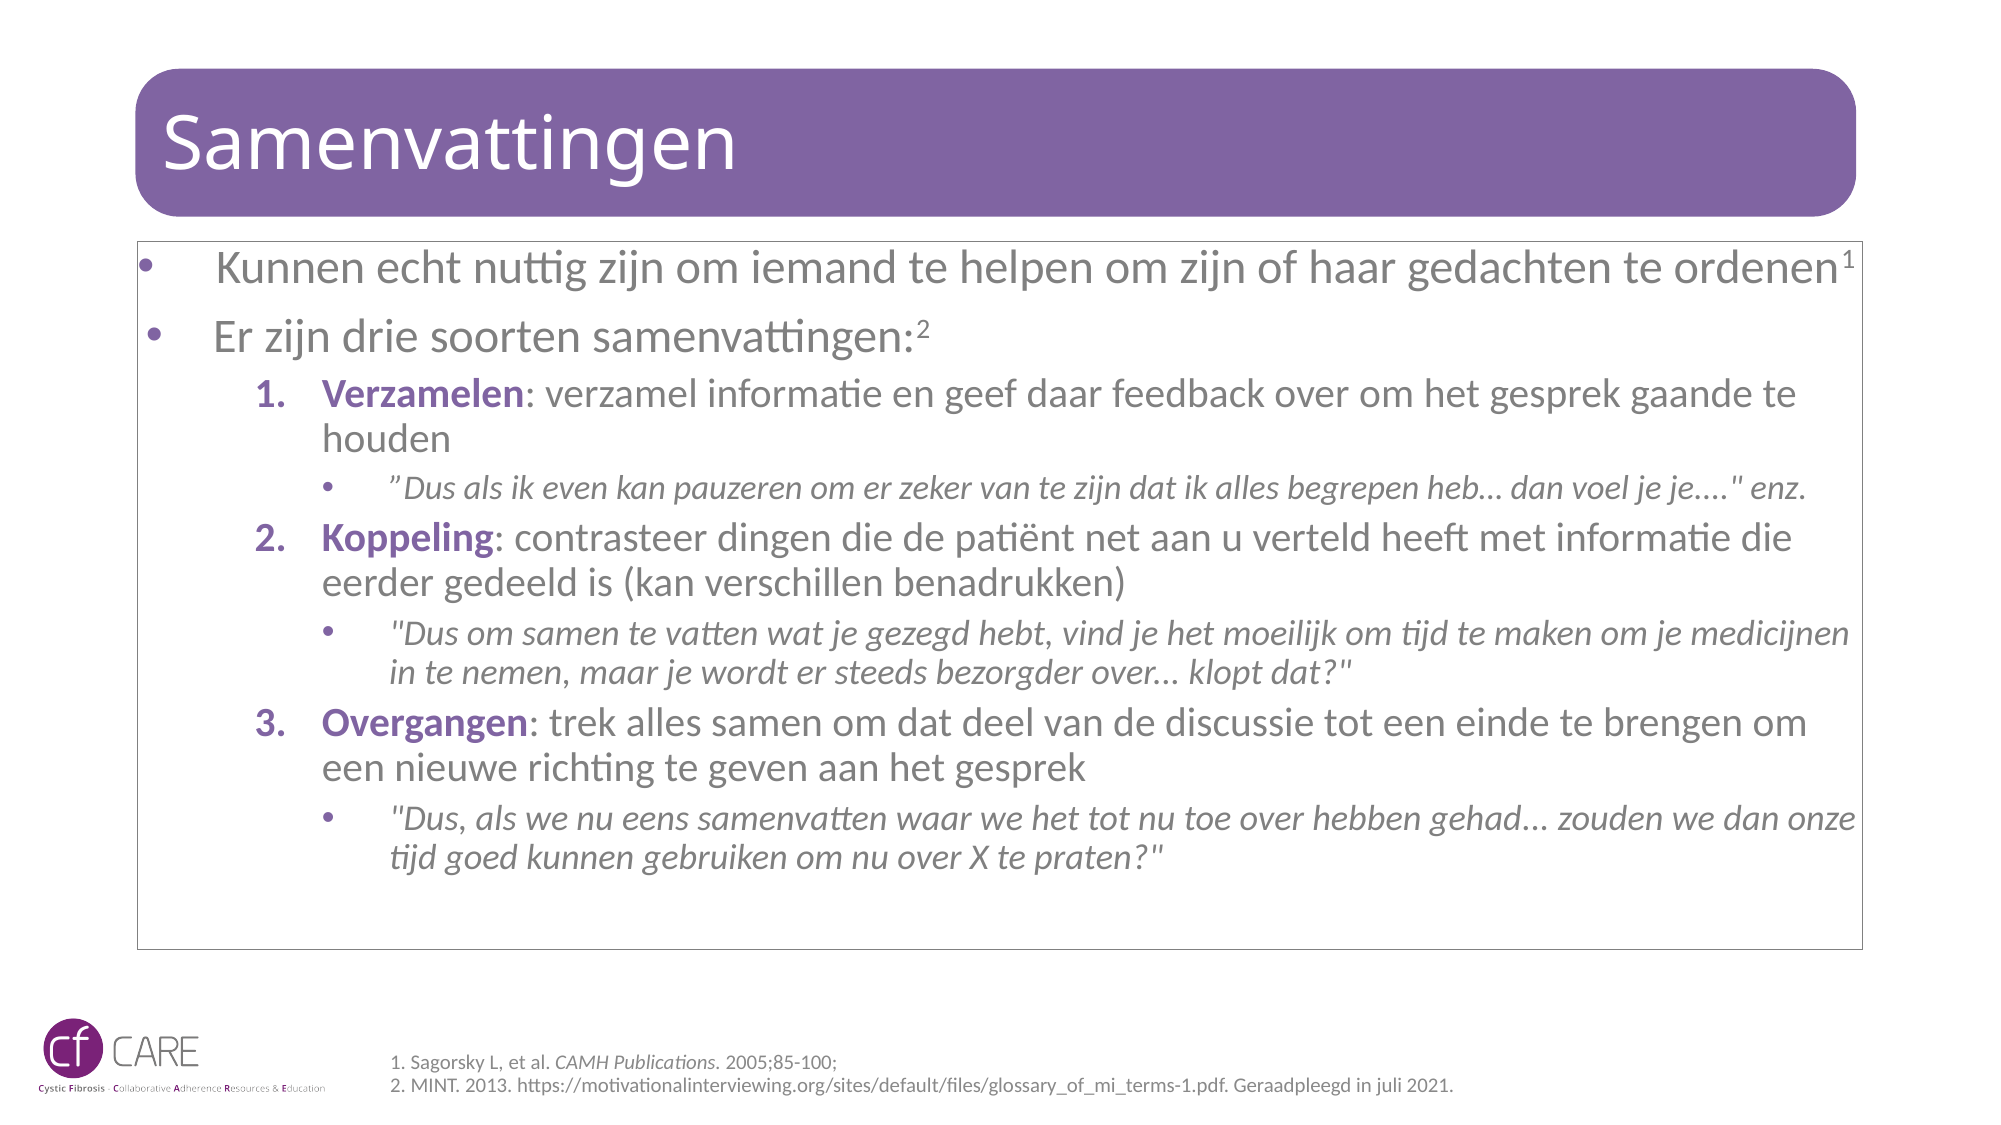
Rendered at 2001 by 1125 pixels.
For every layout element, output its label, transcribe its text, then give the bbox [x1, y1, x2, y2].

picture [33, 1013, 332, 1100]
title Samenvattingen [162, 93, 1840, 203]
list Kunnen echt nuttig zijn om iemand te helpen om zijn of haar gedachten te ordenen1 Er zijn drie soorten samenvattingen:2 Verzamelen: verzamel informatie en geef daar feedback over om het gesprek gaande te houden ”Dus als ik even kan pauzeren om er zeker van te zijn dat ik alles begrepen heb… dan voel je je...." enz. Koppeling: contrasteer dingen die de patiënt net aan u verteld heeft met informatie die eerder gedeeld is (kan verschillen benadrukken) "Dus om samen te vatten wat je gezegd hebt, vind je het moeilijk om tijd te maken om je medicijnen in te nemen, maar je wordt er steeds bezorgder over... klopt dat?" Overgangen: trek alles samen om dat deel van de discussie tot een einde te brengen om een nieuwe richting te geven aan het gesprek "Dus, als we nu eens samenvatten waar we het tot nu toe over hebben gehad... zouden we dan onze tijd goed kunnen gebruiken om nu over X te praten?" [137, 241, 1863, 950]
list 1. Sagorsky L, et al. CAMH Publications. 2005;85-100; 2. MINT. 2013. https://motivationalinterviewing.org/sites/default/files/glossary_of_mi_terms-1.pdf. Geraadpleegd in juli 2021. [390, 968, 1863, 1097]
